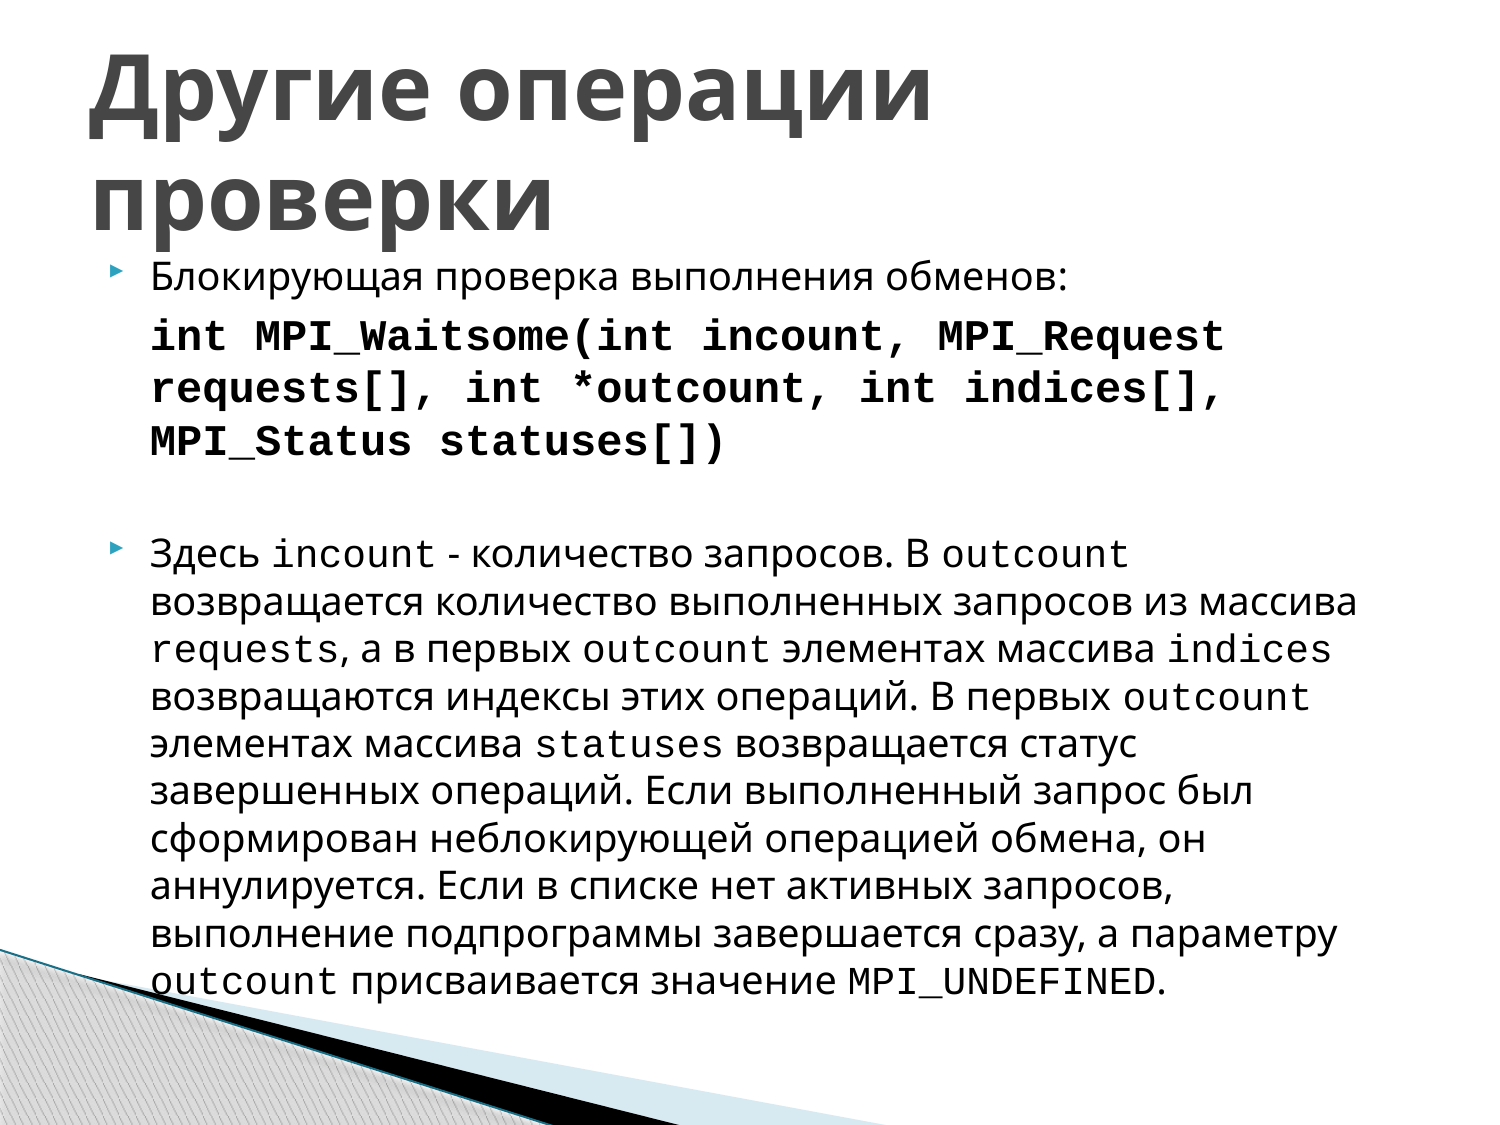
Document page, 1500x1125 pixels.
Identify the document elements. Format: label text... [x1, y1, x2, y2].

title Другие операции проверки [75, 45, 1425, 233]
list Блокирующая проверка выполнения обменов: int MPI_Waitsome(int incount, MPI_Request requests[], int *outcount, int indices[], MPI_Status statuses[]) Здесь incount - количество запросов. В outcount возвращается количество выполненных запросов из массива requests, а в первых outcount элементах массива indices возвращаются индексы этих операций. В первых outcount элементах массива statuses возвращается статус завершенных операций. Если выполненный запрос был сформирован неблокирующей операцией обмена, он аннулируется. Если в списке нет активных запросов, выполнение подпрограммы завершается сразу, а параметру outcount присваивается значение MPI_UNDEFINED. [74, 242, 1426, 986]
